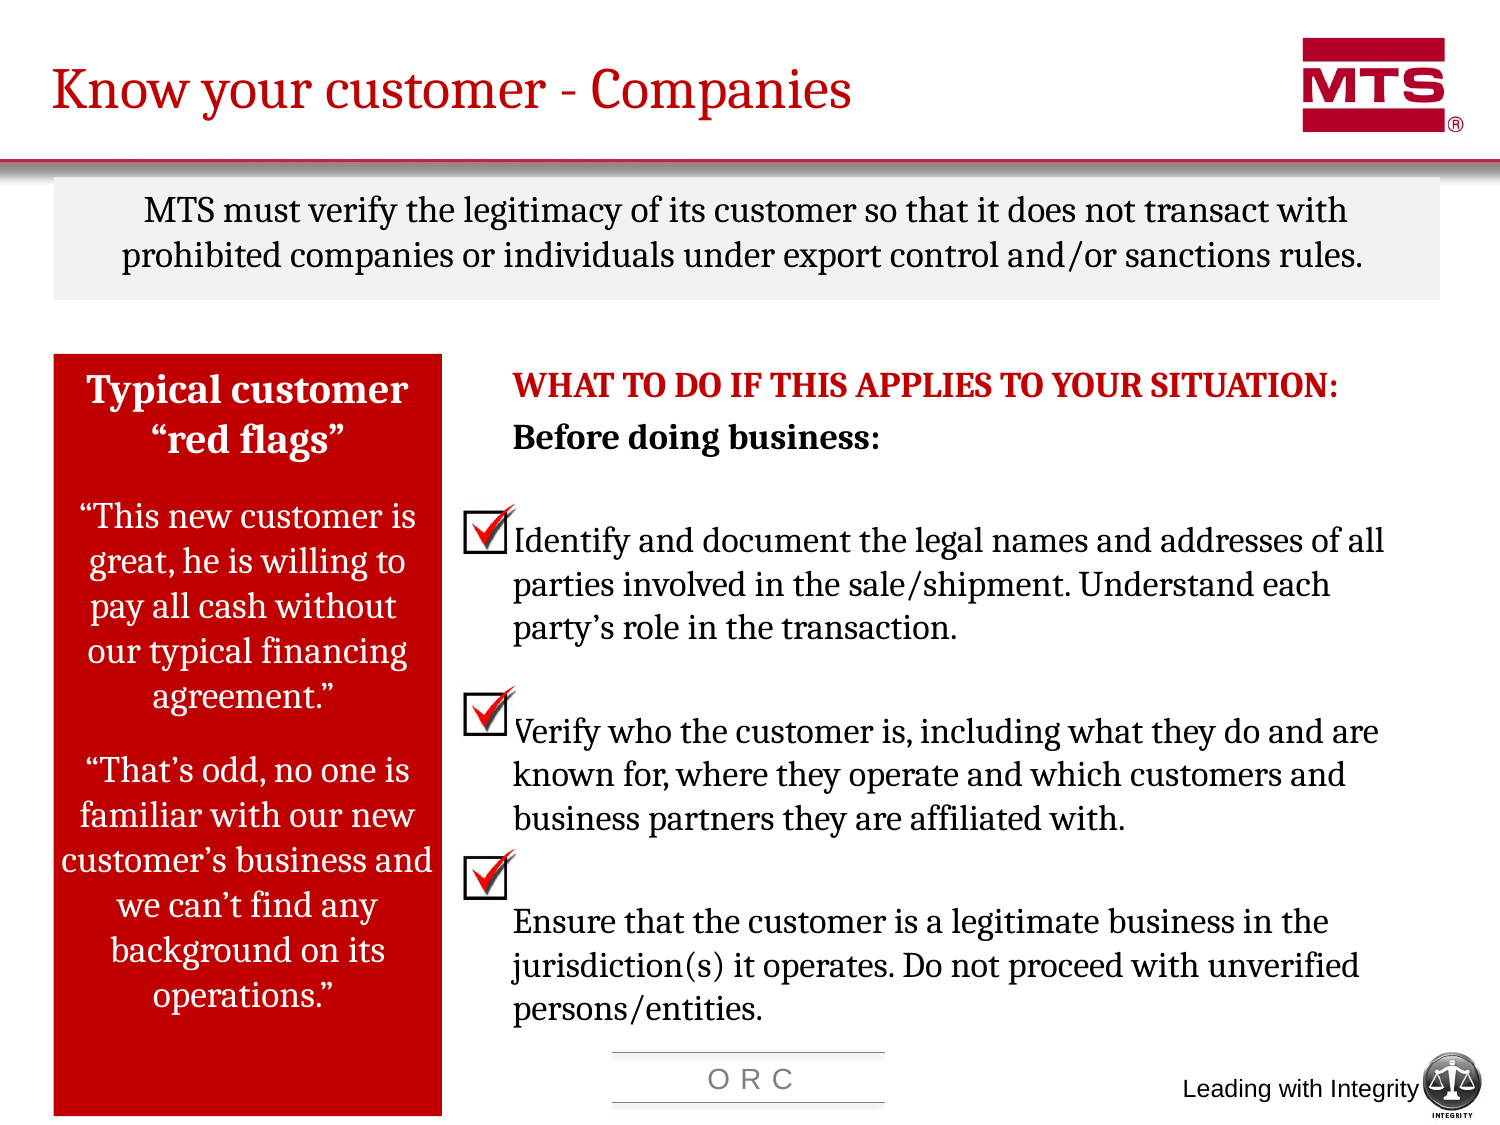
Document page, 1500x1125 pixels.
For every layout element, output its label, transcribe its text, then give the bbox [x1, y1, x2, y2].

title Know your customer - Companies [36, 13, 1154, 157]
list Typical customer “red flags” “This new customer is great, he is willing to pay all cash without our typical financing agreement.” “That’s odd, no one is familiar with our new customer’s business and we can’t find any background on its operations.” [53, 353, 442, 1117]
picture [1301, 36, 1464, 134]
picture [459, 847, 516, 903]
list MTS must verify the legitimacy of its customer so that it does not transact with prohibited companies or individuals under export control and/or sanctions rules. [53, 177, 1440, 300]
picture [459, 501, 516, 557]
picture [1407, 1050, 1491, 1125]
list WHAT TO DO IF THIS APPLIES TO YOUR SITUATION: Before doing business: Identify and document the legal names and addresses of all parties involved in the sale/shipment. Understand each party’s role in the transaction. Verify who the customer is, including what they do and are known for, where they operate and which customers and business partners they are affiliated with. Ensure that the customer is a legitimate business in the jurisdiction(s) it operates. Do not proceed with unverified persons/entities. [442, 354, 1437, 1042]
picture [1407, 1087, 1411, 1100]
picture [0, 159, 1500, 188]
picture [459, 683, 516, 739]
